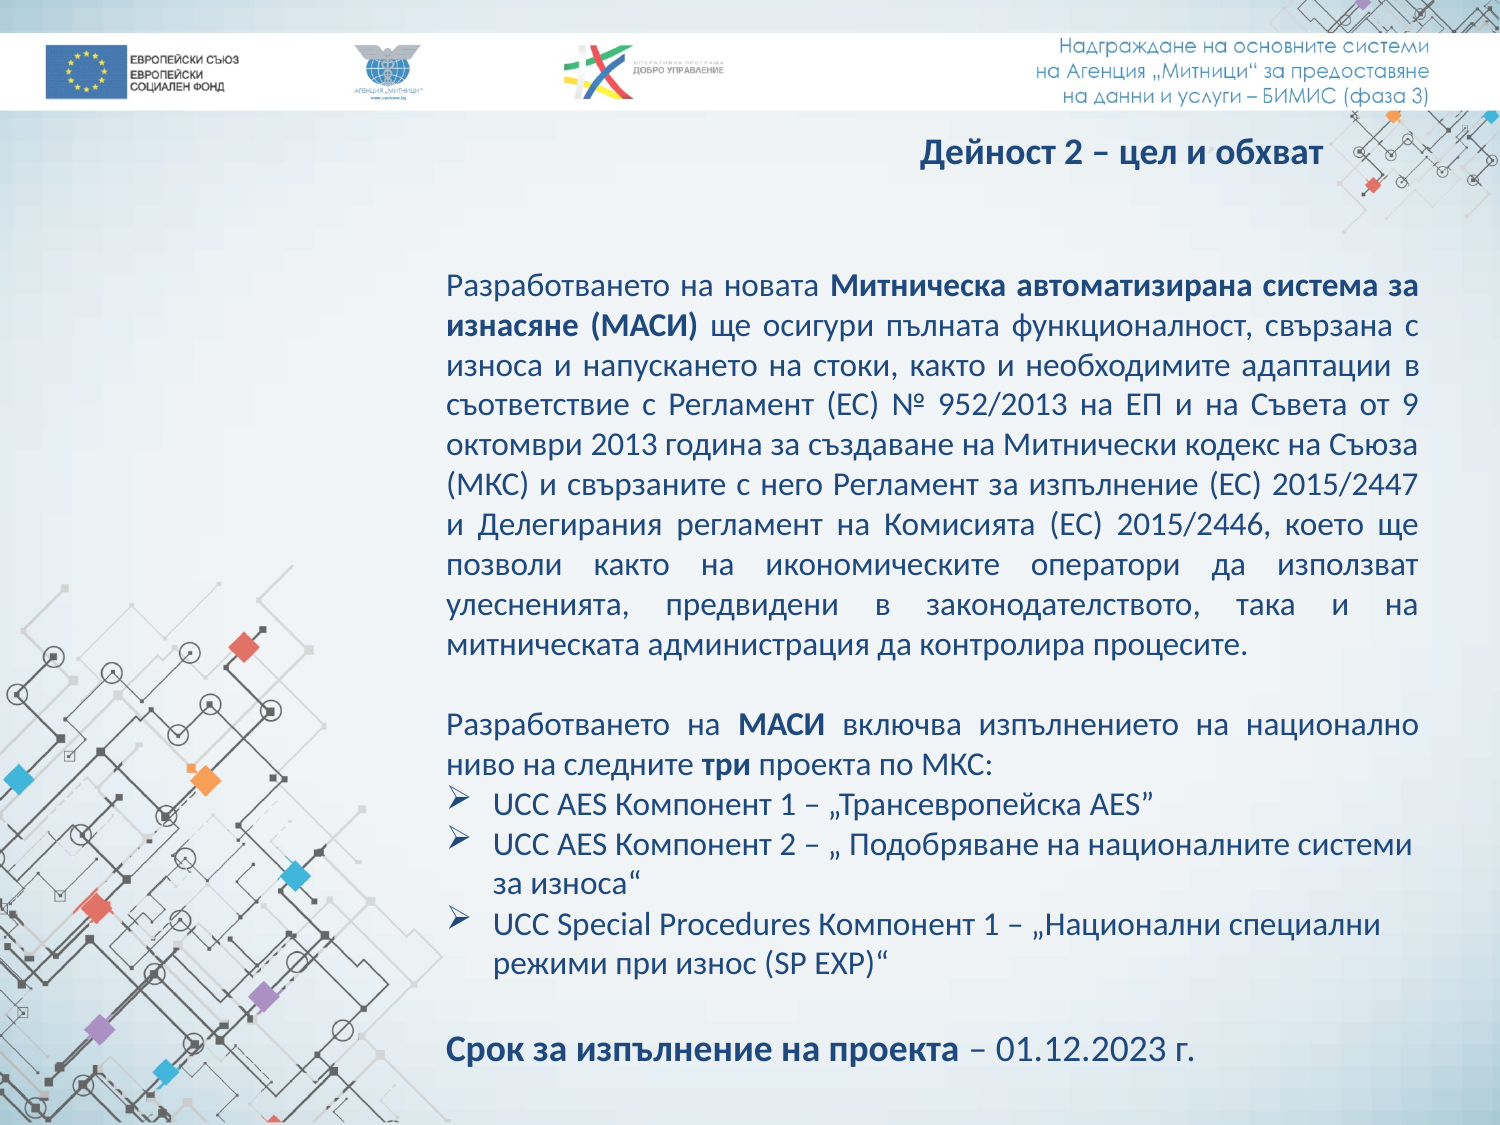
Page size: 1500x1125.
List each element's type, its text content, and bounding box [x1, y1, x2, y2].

subtitle Разработването на новата Митническа автоматизирана система за изнасяне (МАСИ) ще осигури пълната функционалност, свързана с износа и напускането на стоки, както и необходимите адаптации в съответствие с Регламент (ЕС) № 952/2013 на ЕП и на Съвета от 9 октомври 2013 година за създаване на Митнически кодекс на Съюза (МКС) и свързаните с него Регламент за изпълнение (ЕС) 2015/2447 и Делегирания регламент на Комисията (EC) 2015/2446, което ще позволи както на икономическите оператори да използват улесненията, предвидени в законодателството, така и на митническата администрация да контролира процесите. Разработването на МАСИ включва изпълнението на национално ниво на следните три проекта по МКС: UCC AES Компонент 1 – „Трансевропейска AES” UCC AES Компонент 2 – „ Подобряване на националните системи за износа“ UCC Special Procedures Компонент 1 – „Национални специални режими при износ (SP EXP)“ Срок за изпълнение на проекта – 01.12.2023 г. [431, 255, 1436, 1094]
text_box Дейност 2 – цел и обхват [891, 113, 1353, 185]
